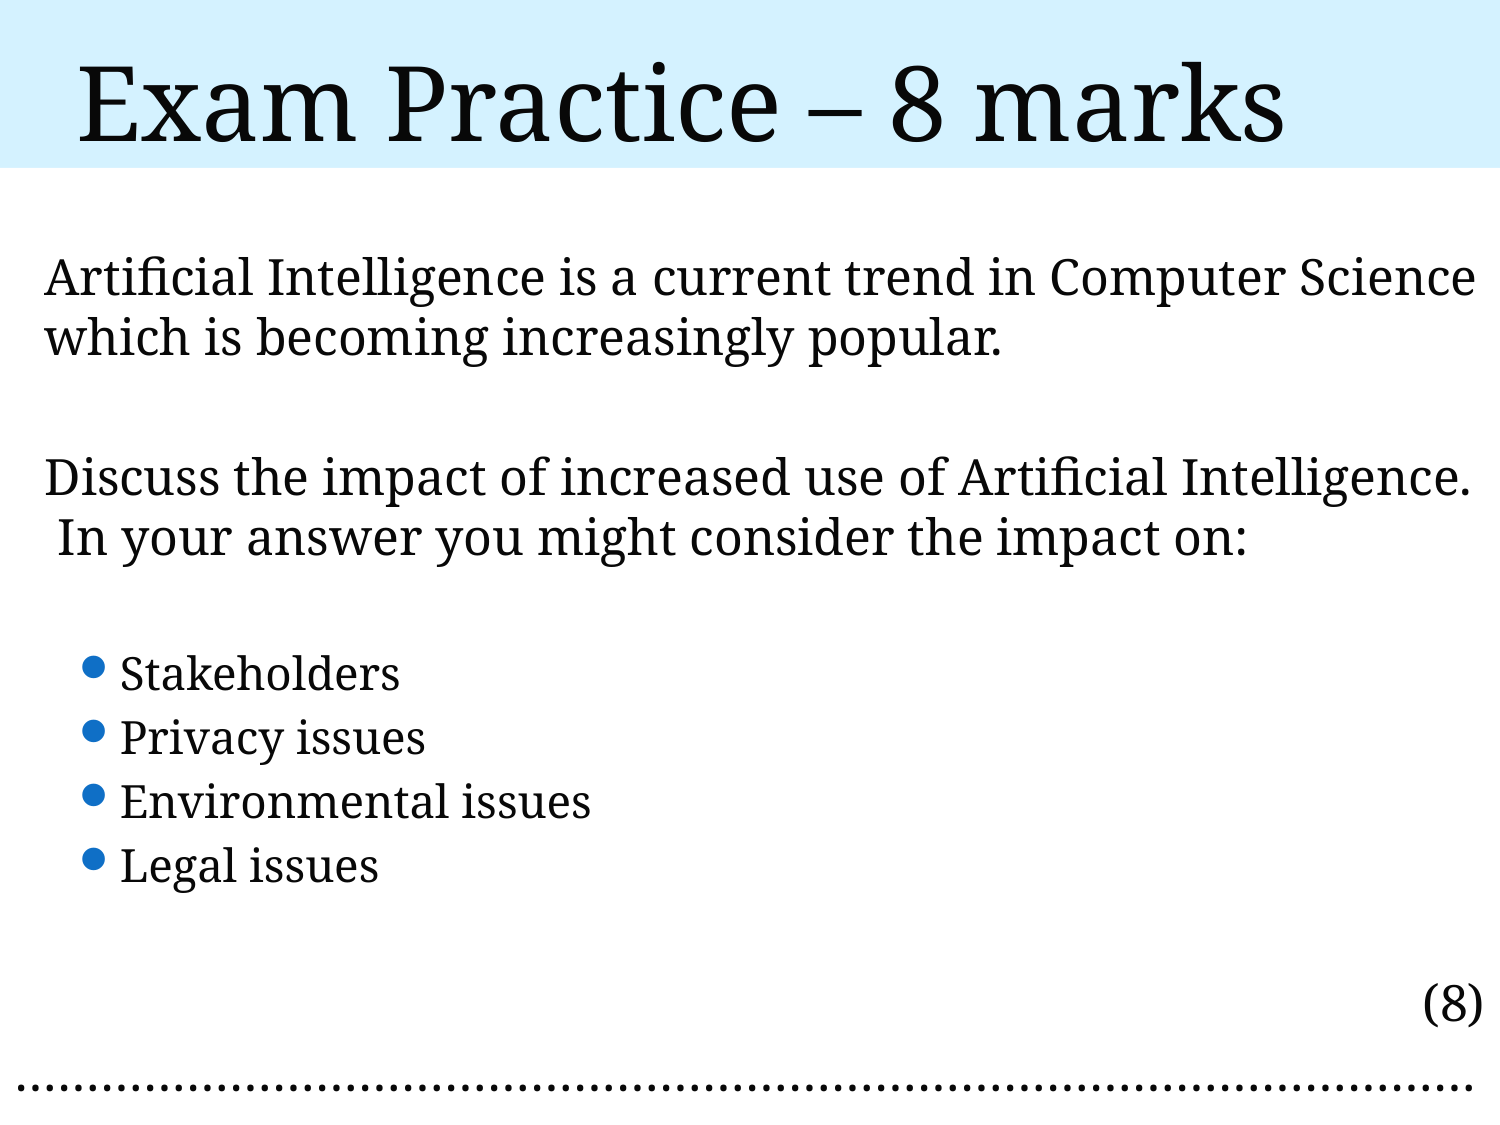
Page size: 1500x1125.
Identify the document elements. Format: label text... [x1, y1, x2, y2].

title Exam Practice – 8 marks [76, 0, 1427, 163]
list Artificial Intelligence is a current trend in Computer Science which is becoming increasingly popular. Discuss the impact of increased use of Artificial Intelligence. In your answer you might consider the impact on: Stakeholders Privacy issues Environmental issues Legal issues (8) ……………………………………………………………………………………………………. ……………………………………………………………………………………………………. ……………………………………………………………………………………………………. ……………………………………………………………………………………………………. [0, 167, 1500, 1125]
